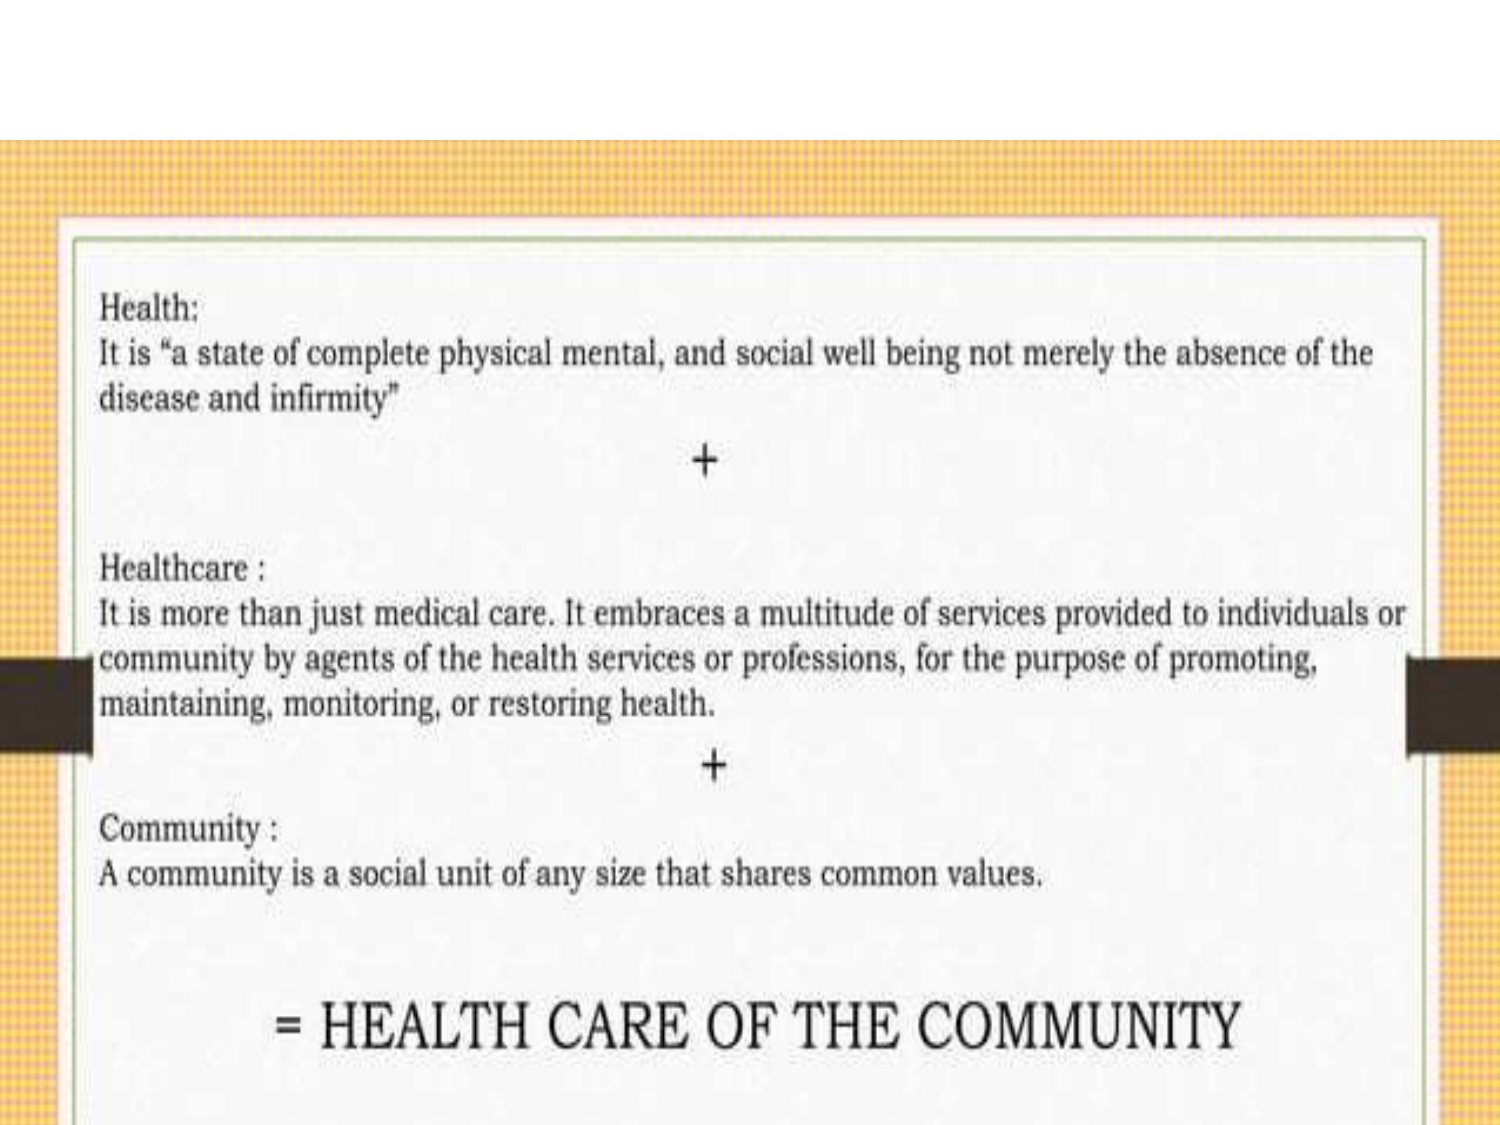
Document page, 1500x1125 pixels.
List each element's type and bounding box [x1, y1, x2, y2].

picture [0, 139, 1500, 1125]
